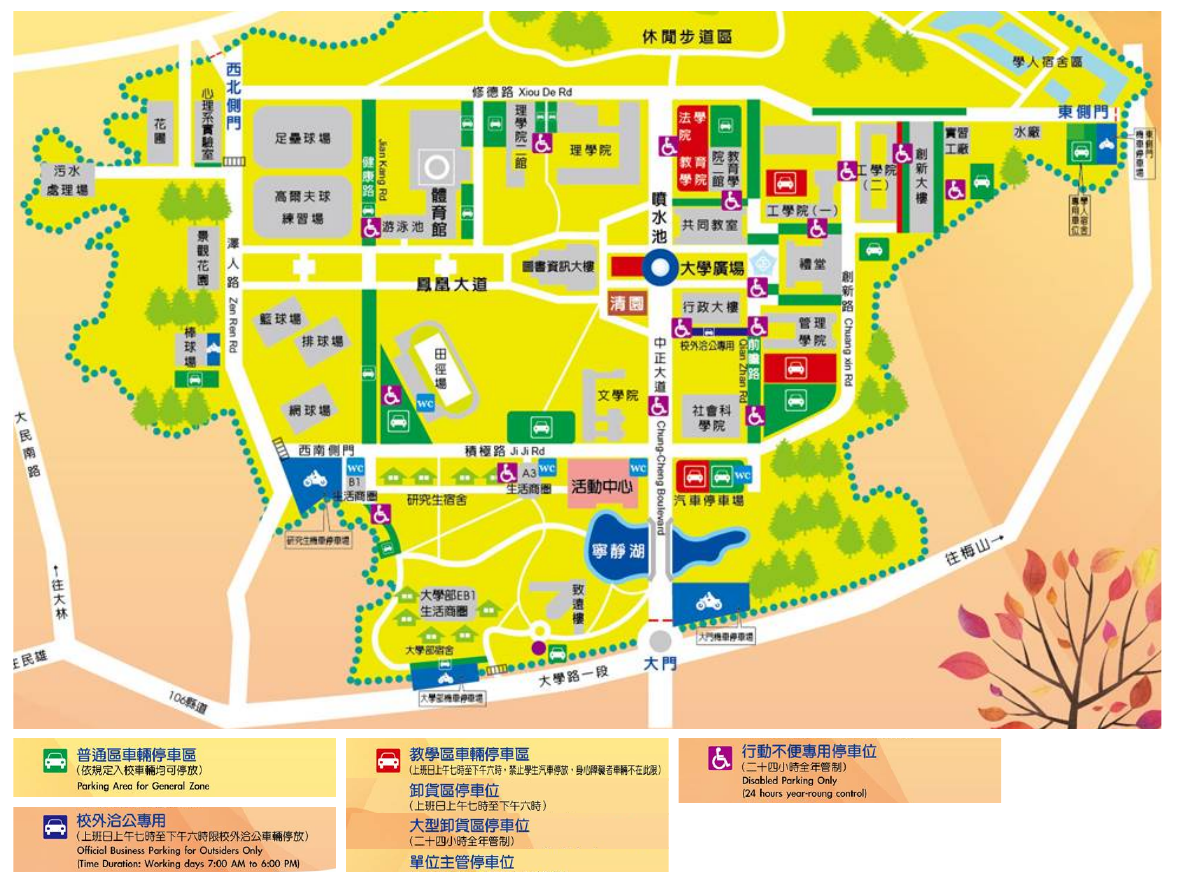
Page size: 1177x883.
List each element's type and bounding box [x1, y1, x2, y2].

list [13, 10, 1162, 729]
picture [345, 738, 669, 872]
picture [678, 738, 1002, 803]
picture [13, 738, 336, 797]
picture [13, 807, 336, 872]
